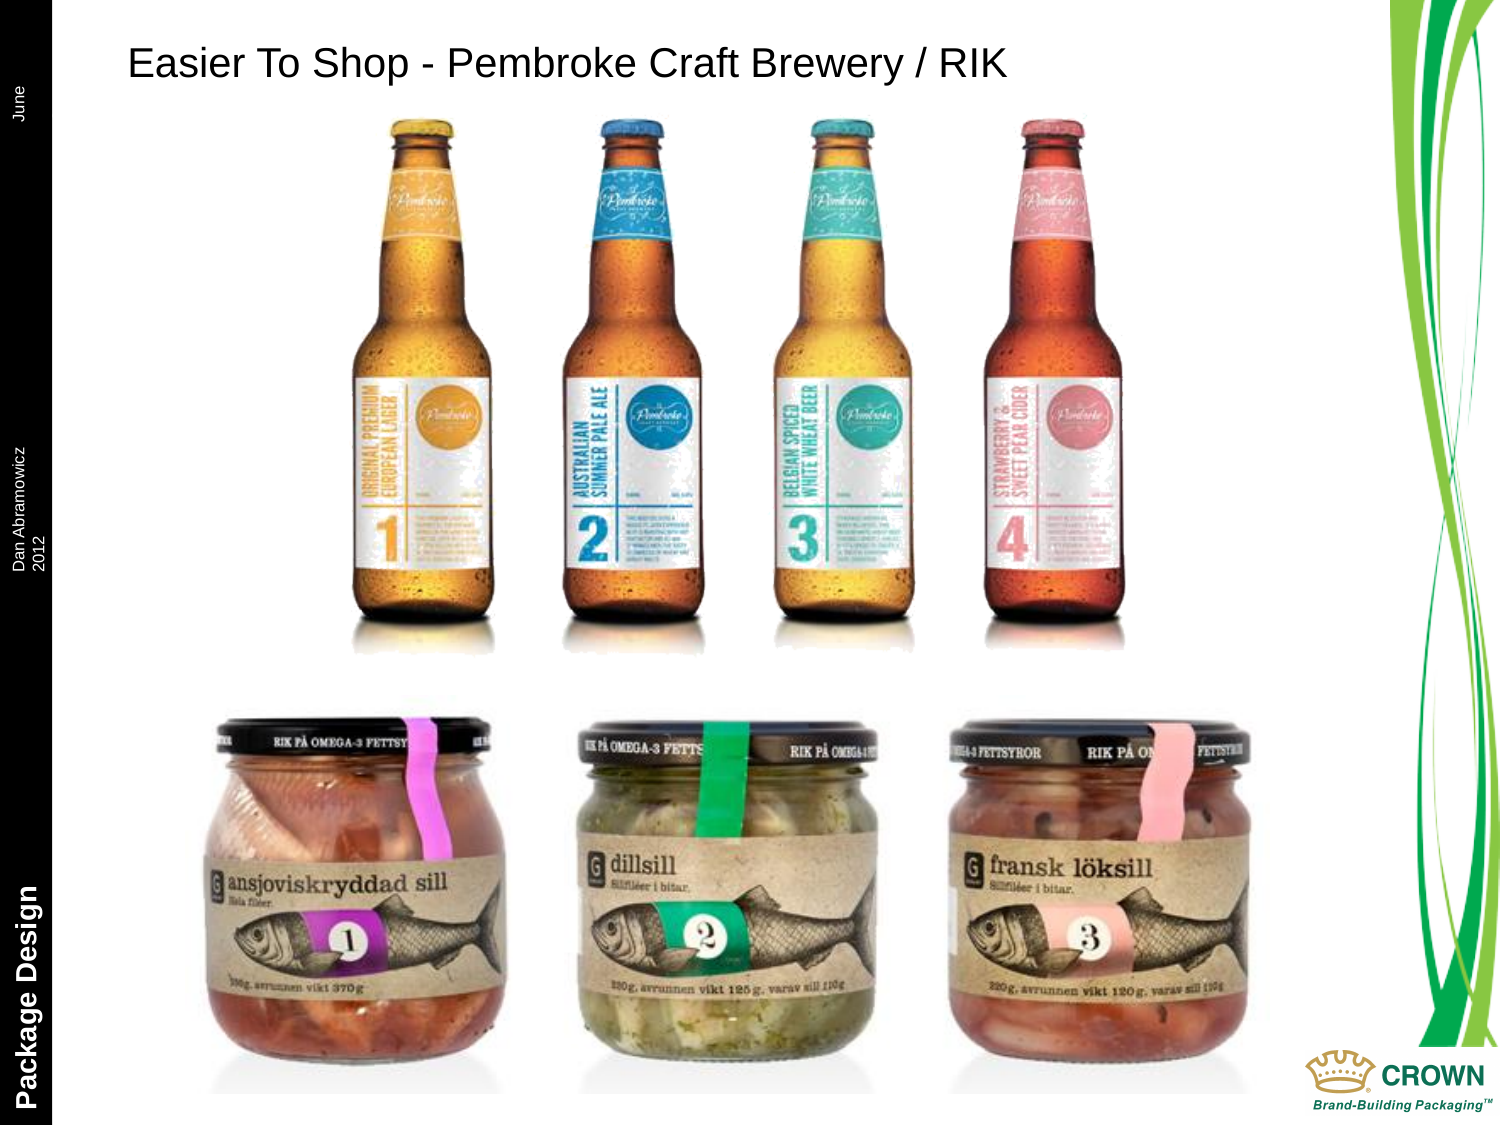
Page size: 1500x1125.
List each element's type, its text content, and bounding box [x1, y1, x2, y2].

picture [1305, 1050, 1500, 1116]
title Easier To Shop - Pembroke Craft Brewery / RIK [112, 18, 1372, 102]
picture [1390, 0, 1500, 1047]
picture [184, 101, 1270, 1095]
